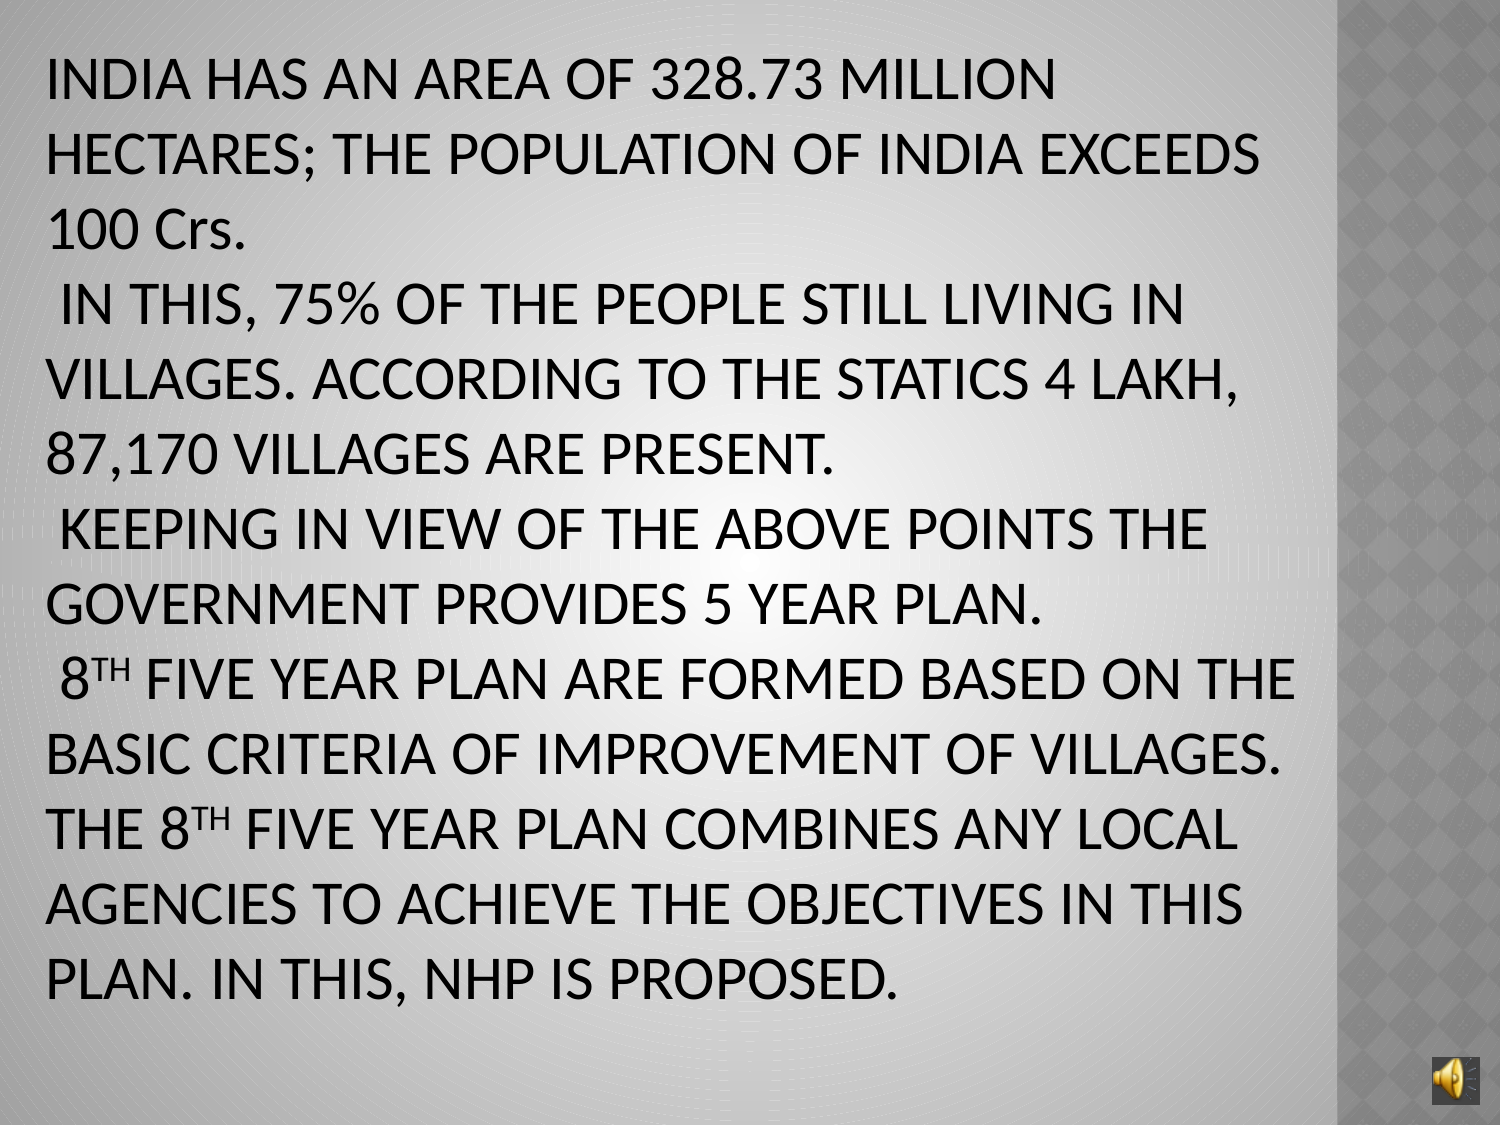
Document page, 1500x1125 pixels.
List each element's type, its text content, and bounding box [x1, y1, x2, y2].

title India has an area of 328.73 million hectares; the population of India exceeds 100 crs. In this, 75% of the people still living in villages. According to the statics 4 lakh, 87,170 villages are present. Keeping in view of the above points the government provides 5 year plan. 8th five year plan are formed based on the basic criteria of improvement of villages. The 8th five year plan combines any local agencies to achieve the objectives in this plan. In this, NHP is proposed. [37, 37, 1338, 1050]
picture [1430, 1055, 1482, 1107]
